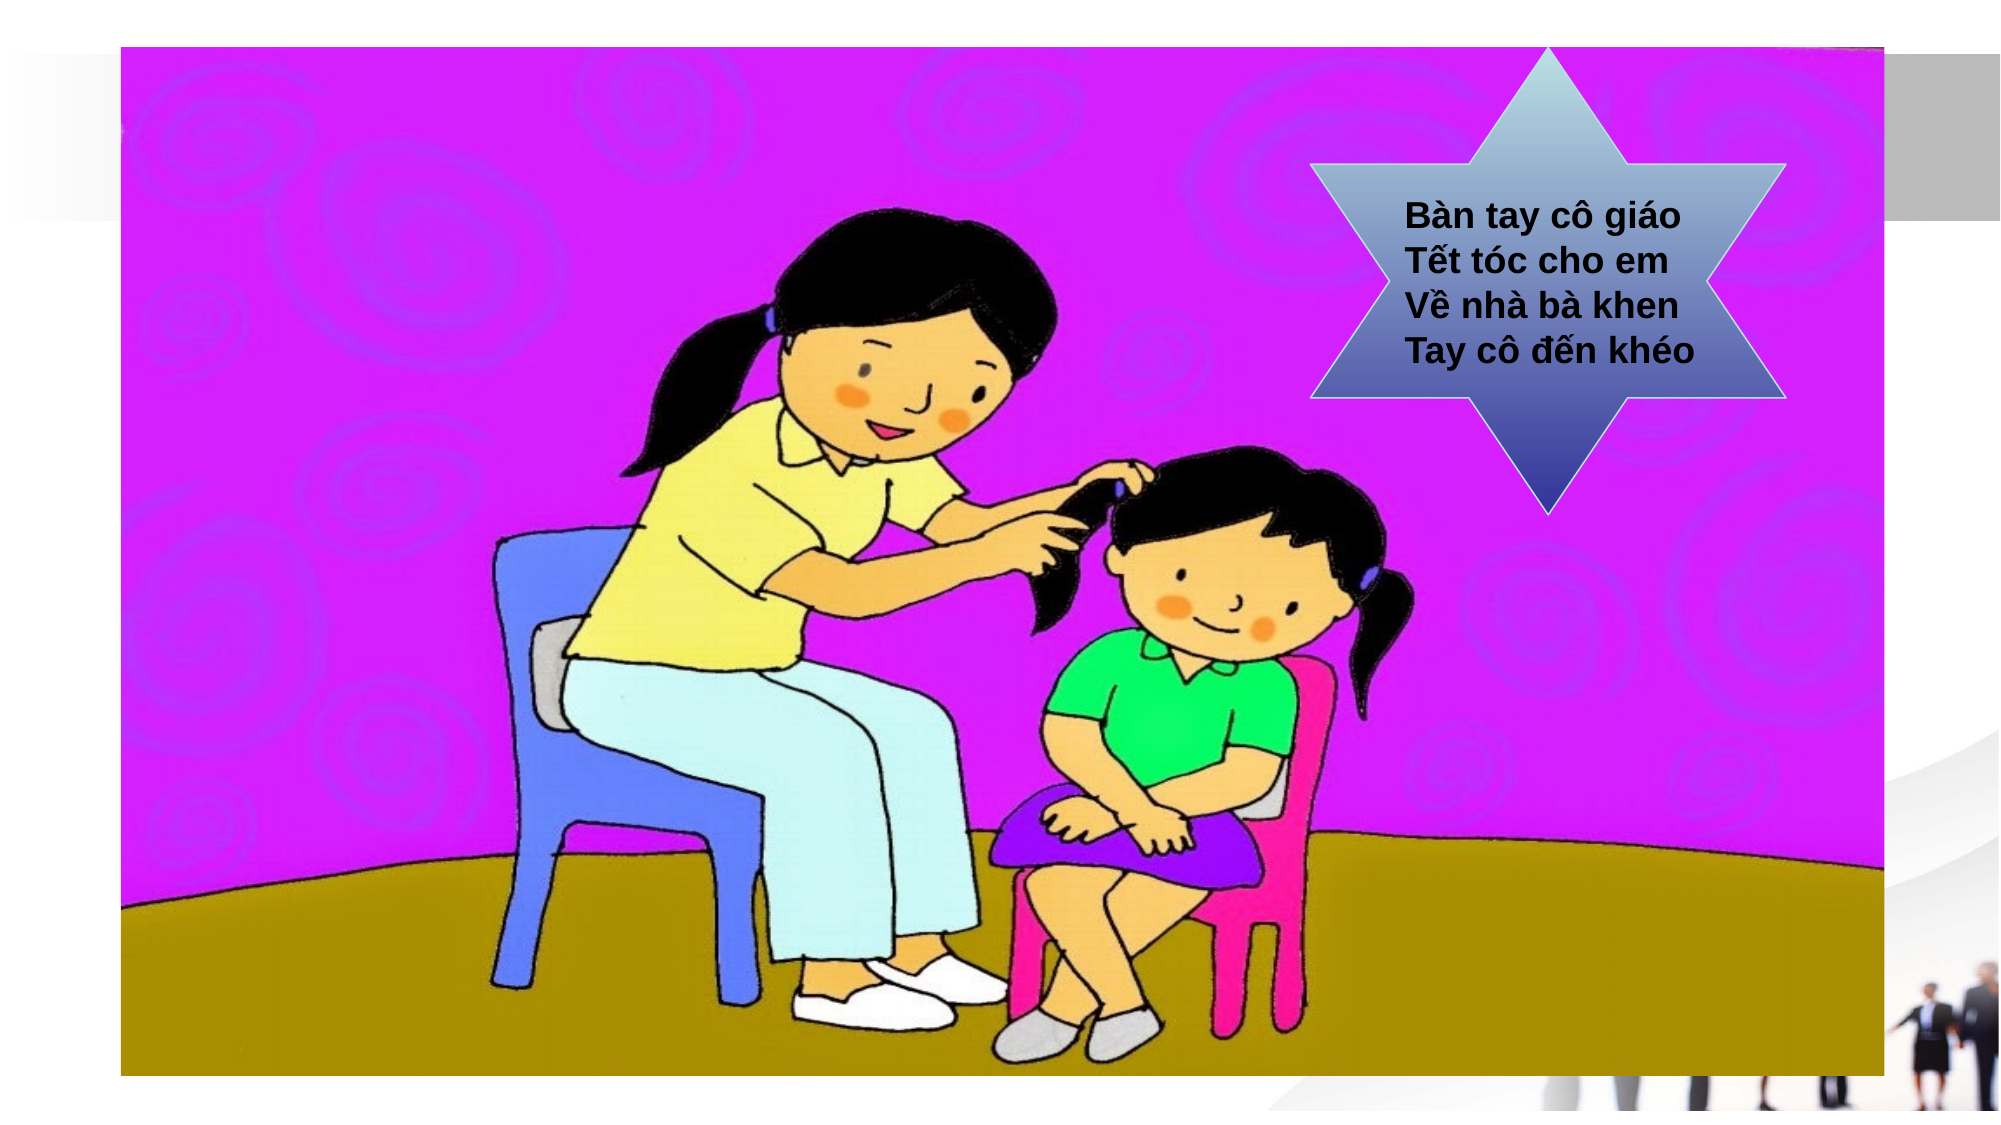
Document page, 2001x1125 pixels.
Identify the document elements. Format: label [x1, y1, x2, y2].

picture [120, 47, 1999, 1111]
